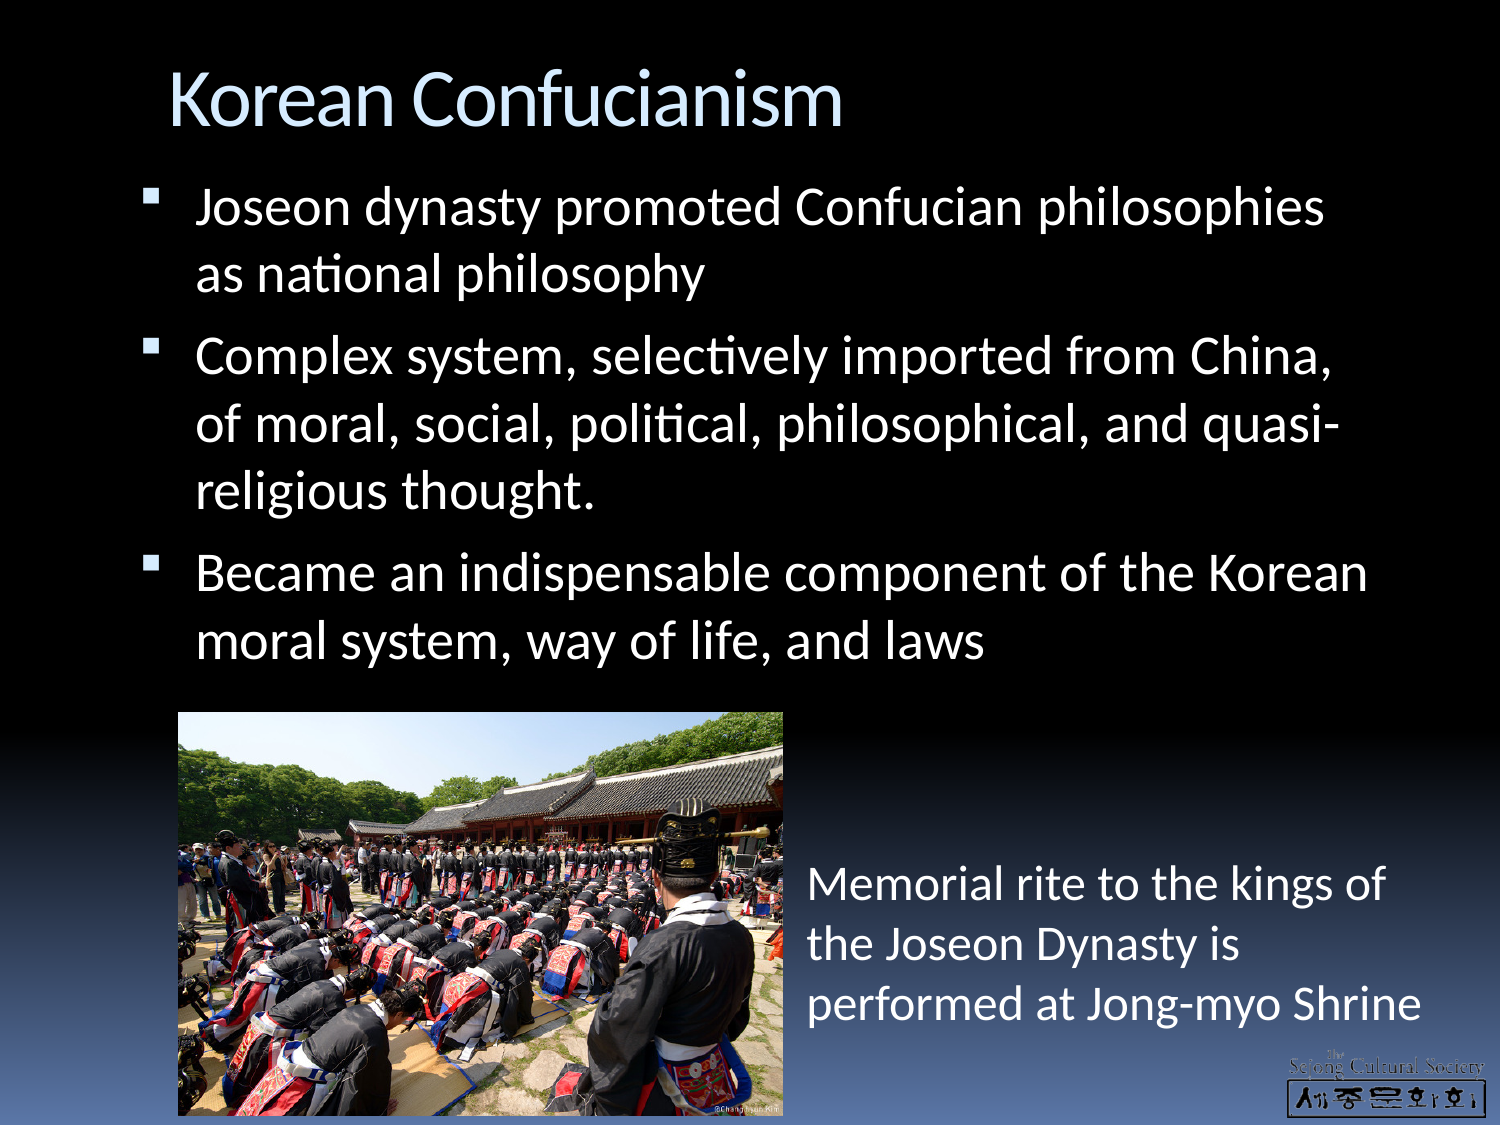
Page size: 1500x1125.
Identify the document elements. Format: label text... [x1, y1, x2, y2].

picture [177, 711, 784, 1116]
list Joseon dynasty promoted Confucian philosophies as national philosophy Complex system, selectively imported from China, of moral, social, political, philosophical, and quasi-religious thought. Became an indispensable component of the Korean moral system, way of life, and laws [112, 161, 1388, 737]
picture [1287, 1049, 1486, 1118]
text_box Memorial rite to the kings of the Joseon Dynasty is performed at Jong-myo Shrine [793, 842, 1454, 1038]
title Korean Confucianism [153, 35, 1429, 186]
